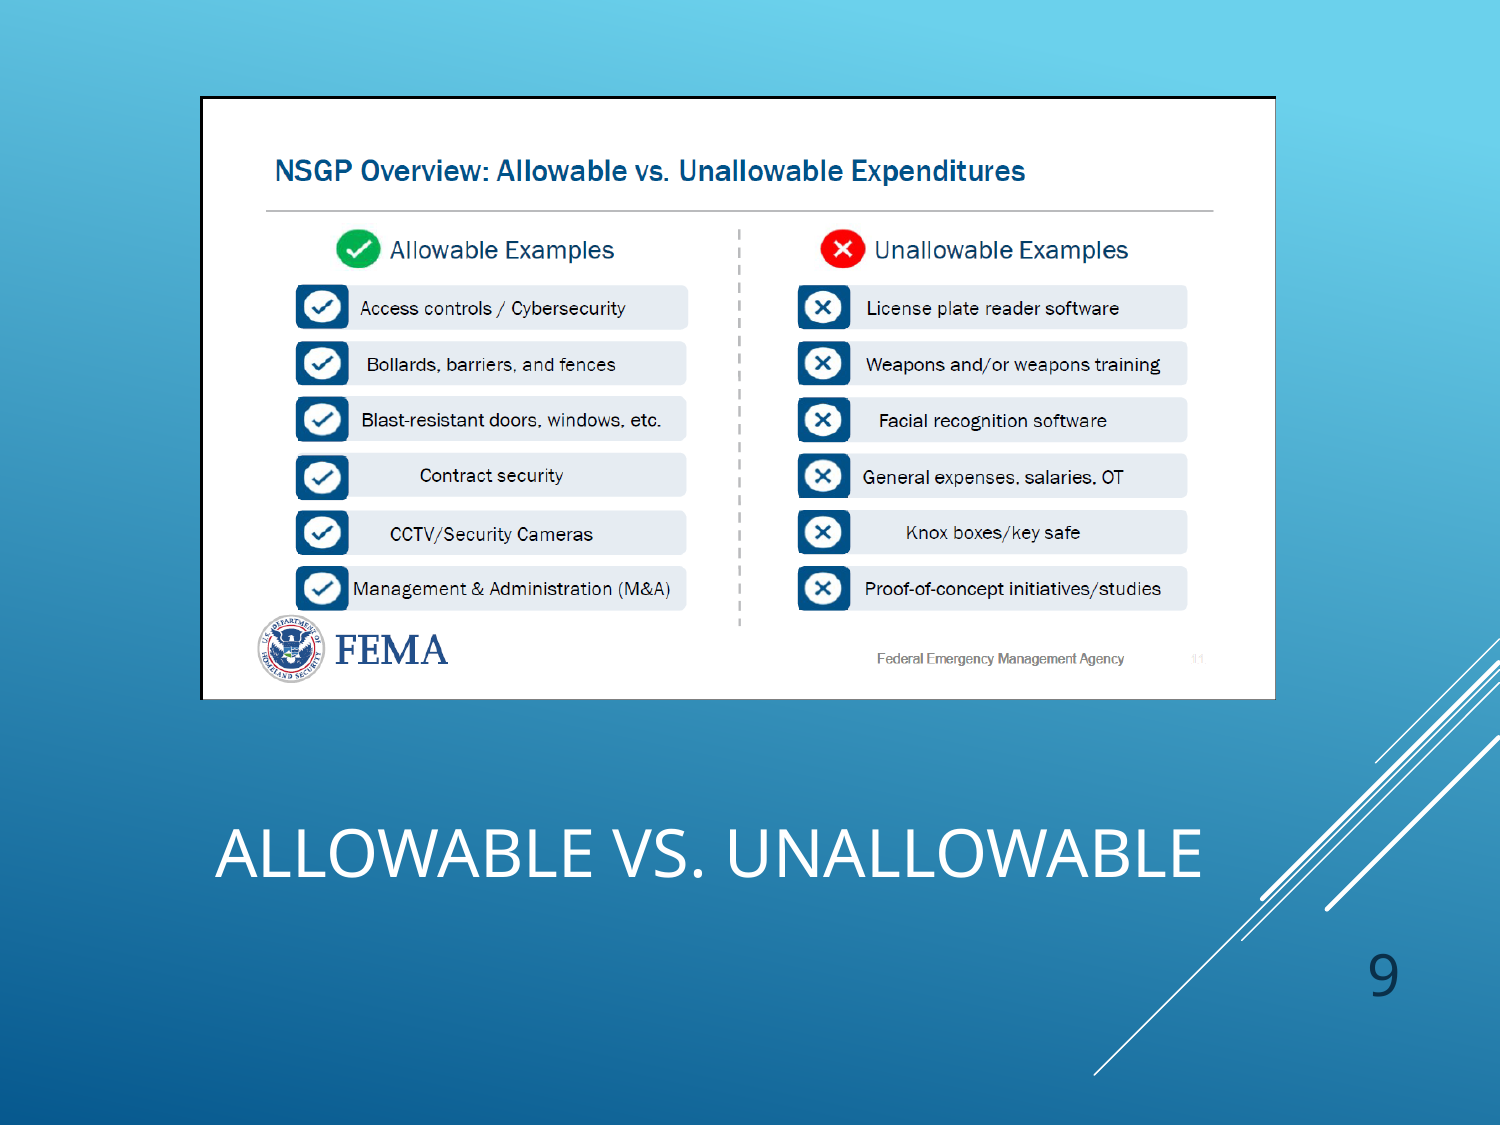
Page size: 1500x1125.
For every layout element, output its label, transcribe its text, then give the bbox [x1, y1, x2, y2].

title Allowable vs. unallowable [200, 725, 1276, 976]
slide_number 9 [1275, 915, 1416, 1025]
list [199, 95, 1276, 700]
